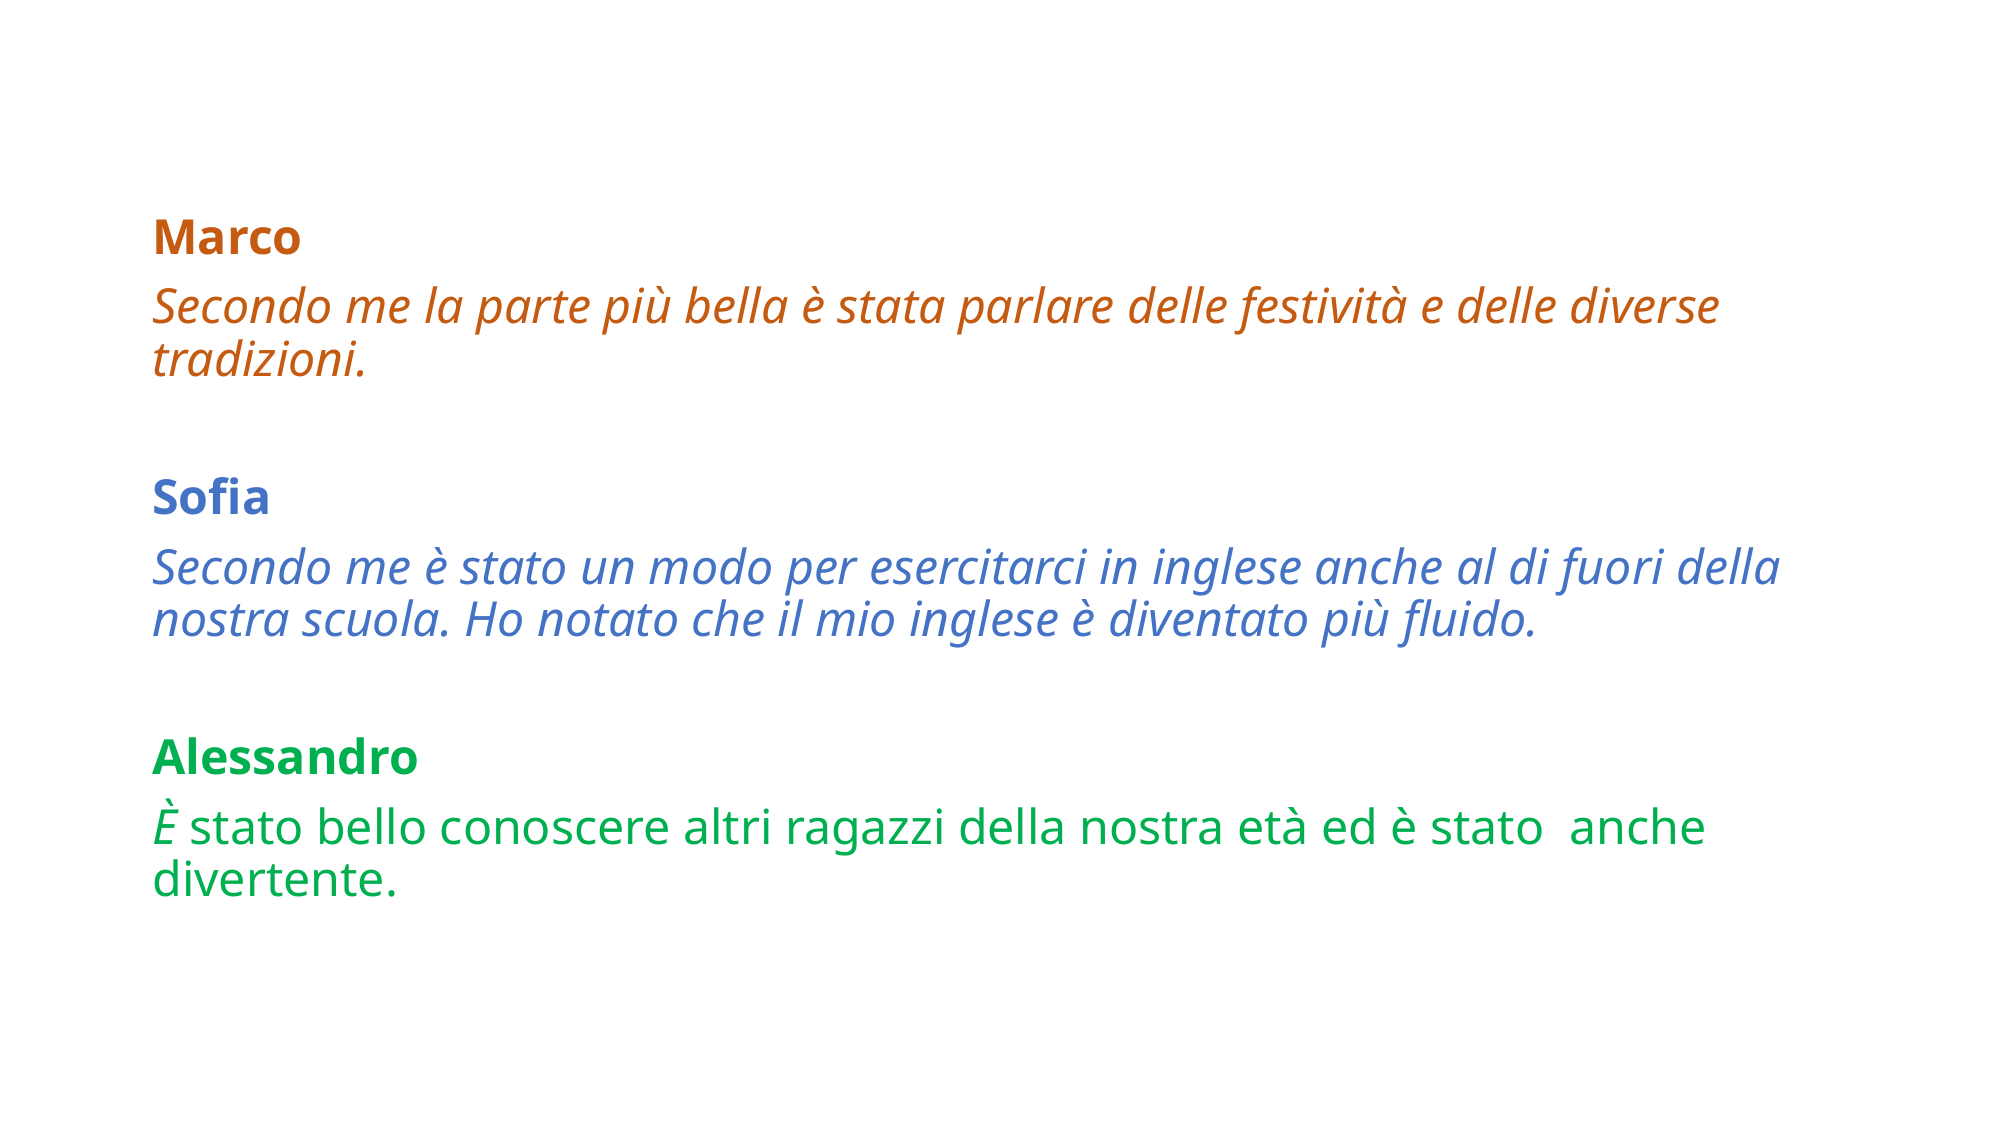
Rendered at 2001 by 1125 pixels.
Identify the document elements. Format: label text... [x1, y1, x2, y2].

list Marco Secondo me la parte più bella è stata parlare delle festività e delle diverse tradizioni. Sofia Secondo me è stato un modo per esercitarci in inglese anche al di fuori della nostra scuola. Ho notato che il mio inglese è diventato più fluido. Alessandro È stato bello conoscere altri ragazzi della nostra età ed è stato anche divertente. [137, 205, 1863, 920]
